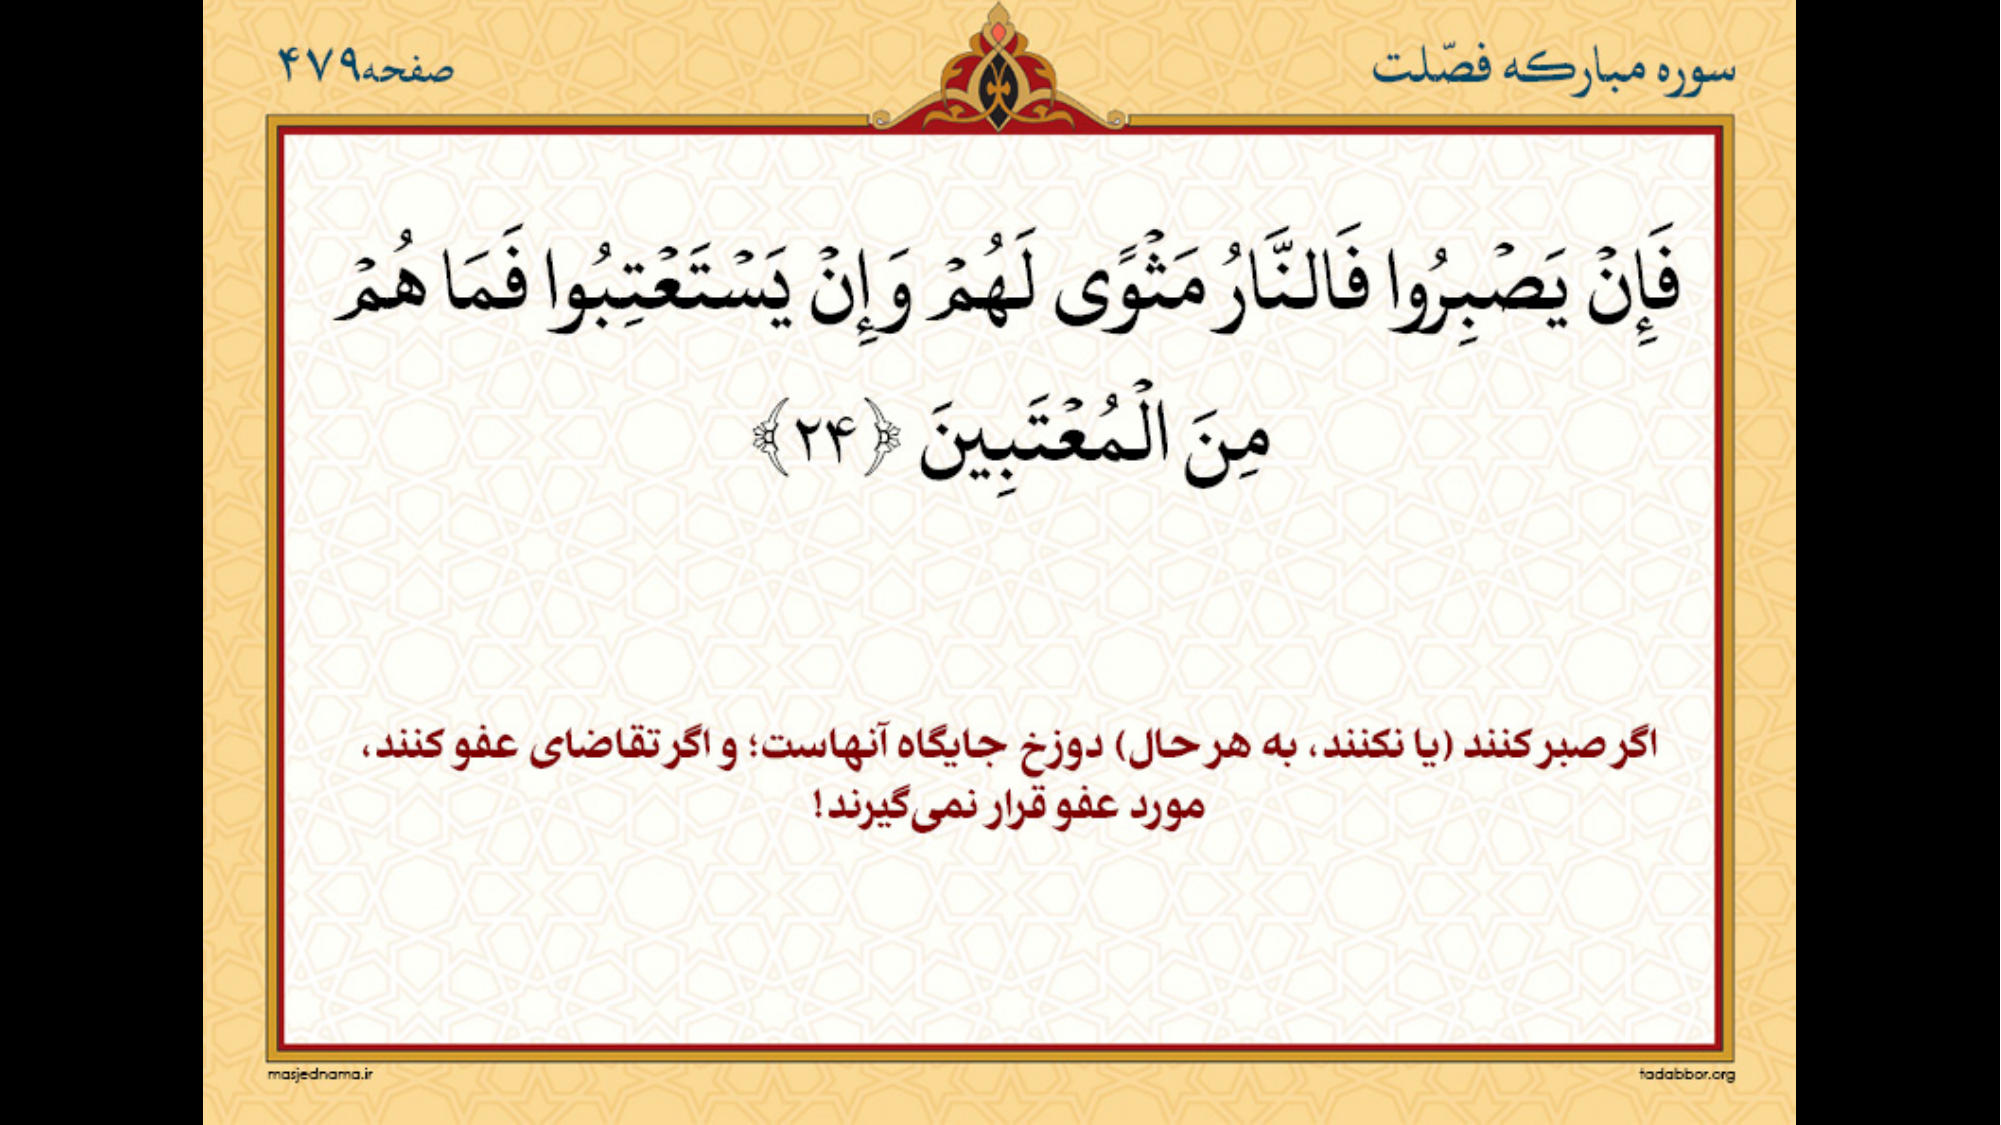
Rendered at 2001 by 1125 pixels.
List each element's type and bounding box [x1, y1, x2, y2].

picture [203, 0, 1796, 1125]
